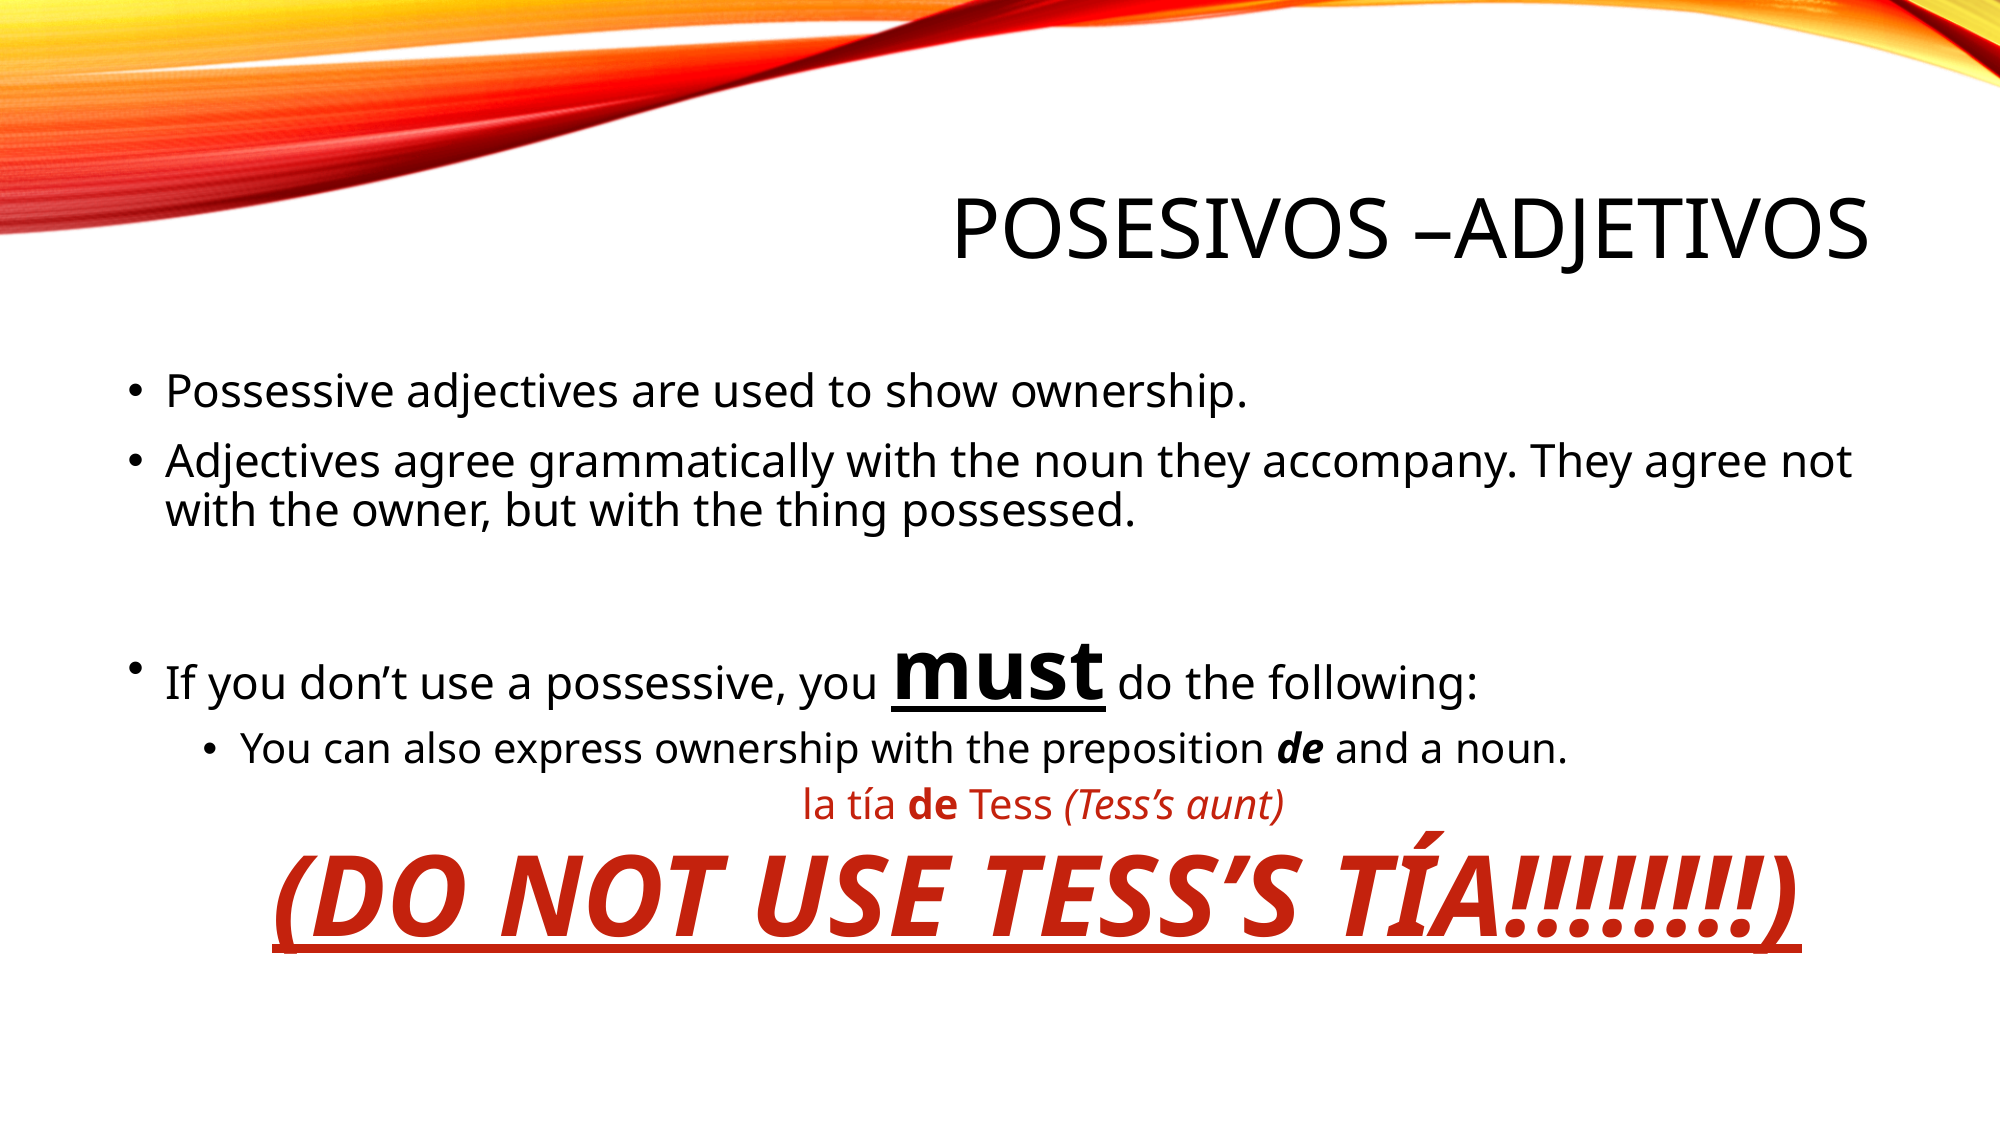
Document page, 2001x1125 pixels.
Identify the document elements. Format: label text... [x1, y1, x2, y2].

title Posesivos –Adjetivos [474, 125, 1888, 338]
list Possessive adjectives are used to show ownership. Adjectives agree grammatically with the noun they accompany. They agree not with the owner, but with the thing possessed. If you don’t use a possessive, you must do the following: You can also express ownership with the preposition de and a noun. la tía de Tess (Tess’s aunt) (DO NOT USE TESS’S TÍA!!!!!!!!) [112, 360, 1888, 1021]
picture [0, 0, 2000, 237]
